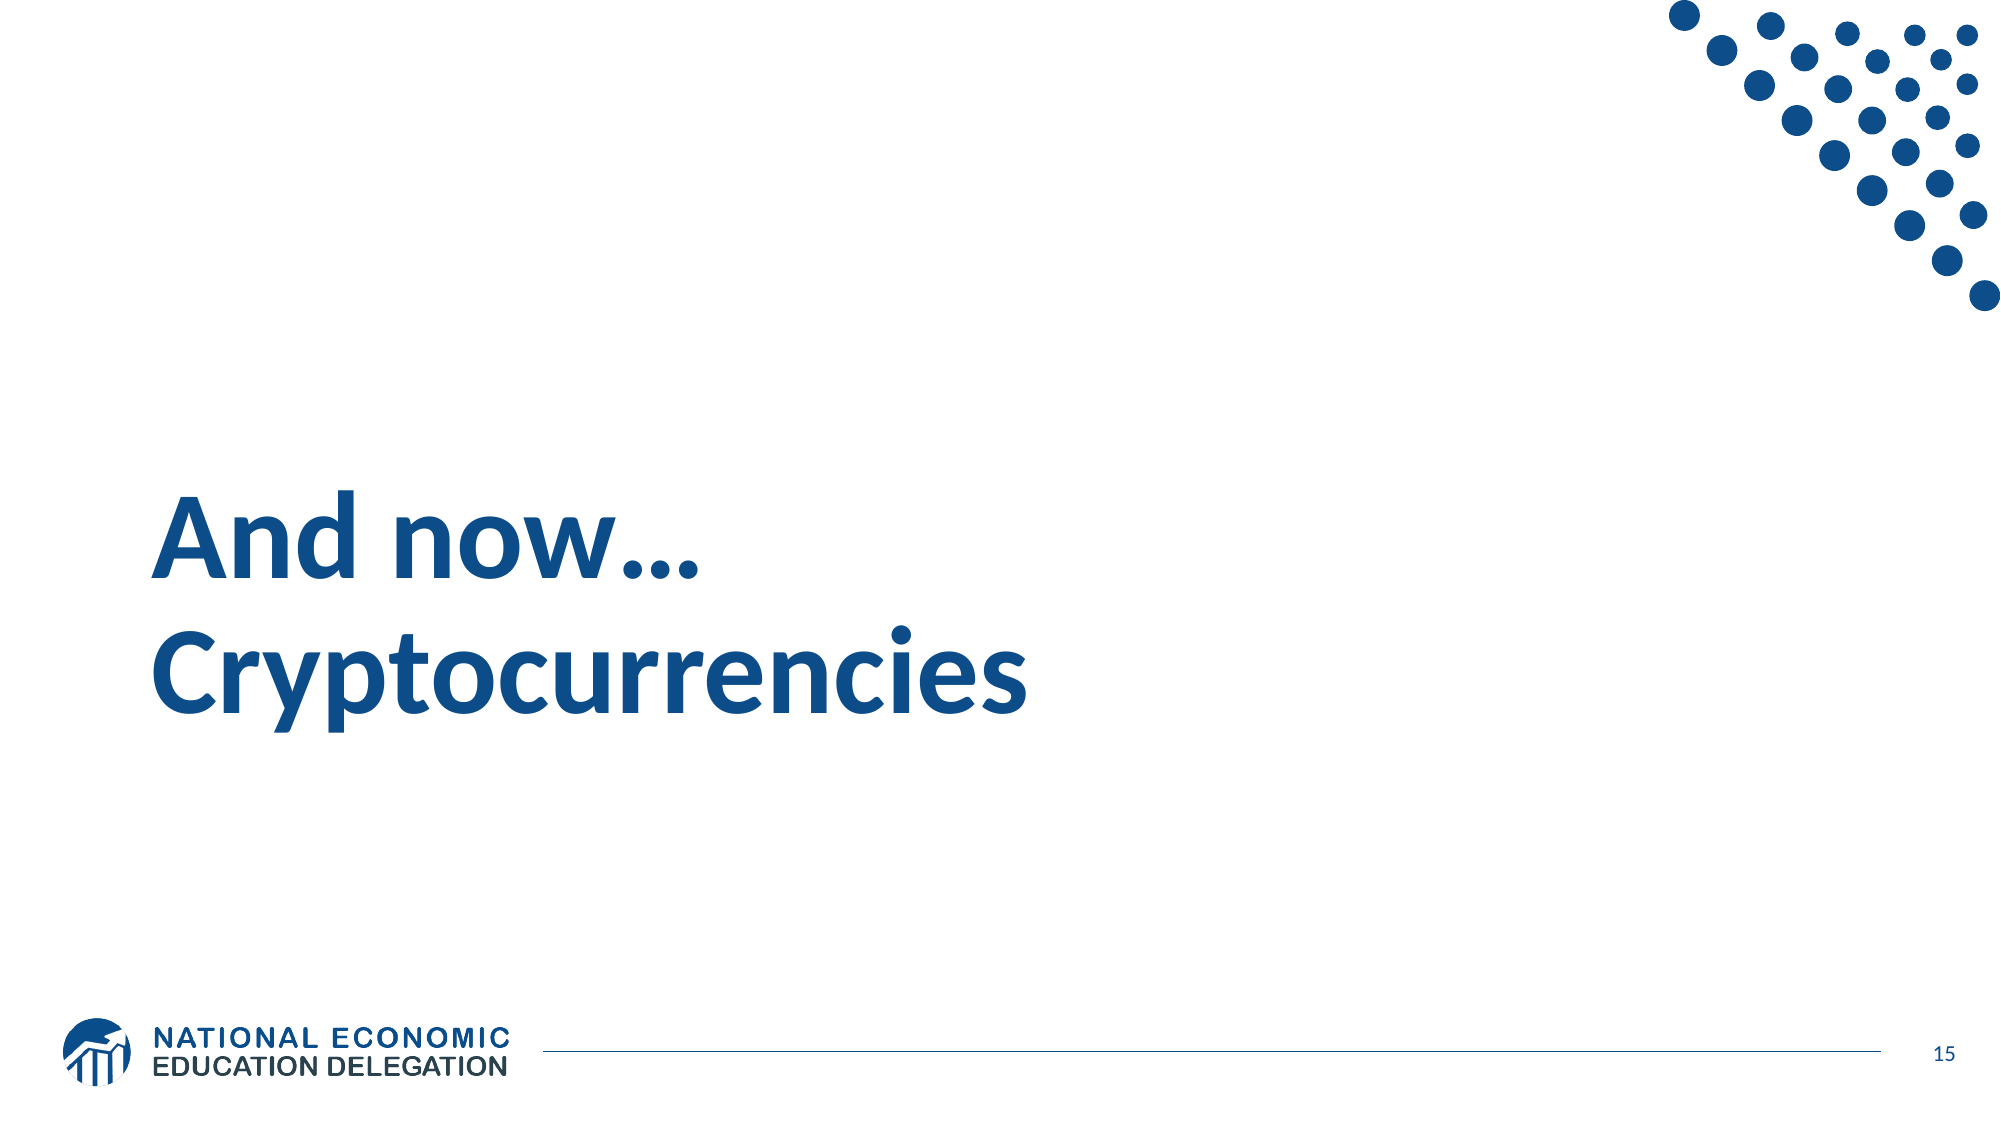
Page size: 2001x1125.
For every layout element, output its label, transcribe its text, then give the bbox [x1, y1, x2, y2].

picture [55, 1013, 520, 1091]
title And now… Cryptocurrencies [136, 280, 1862, 749]
slide_number 15 [1521, 1022, 1972, 1082]
